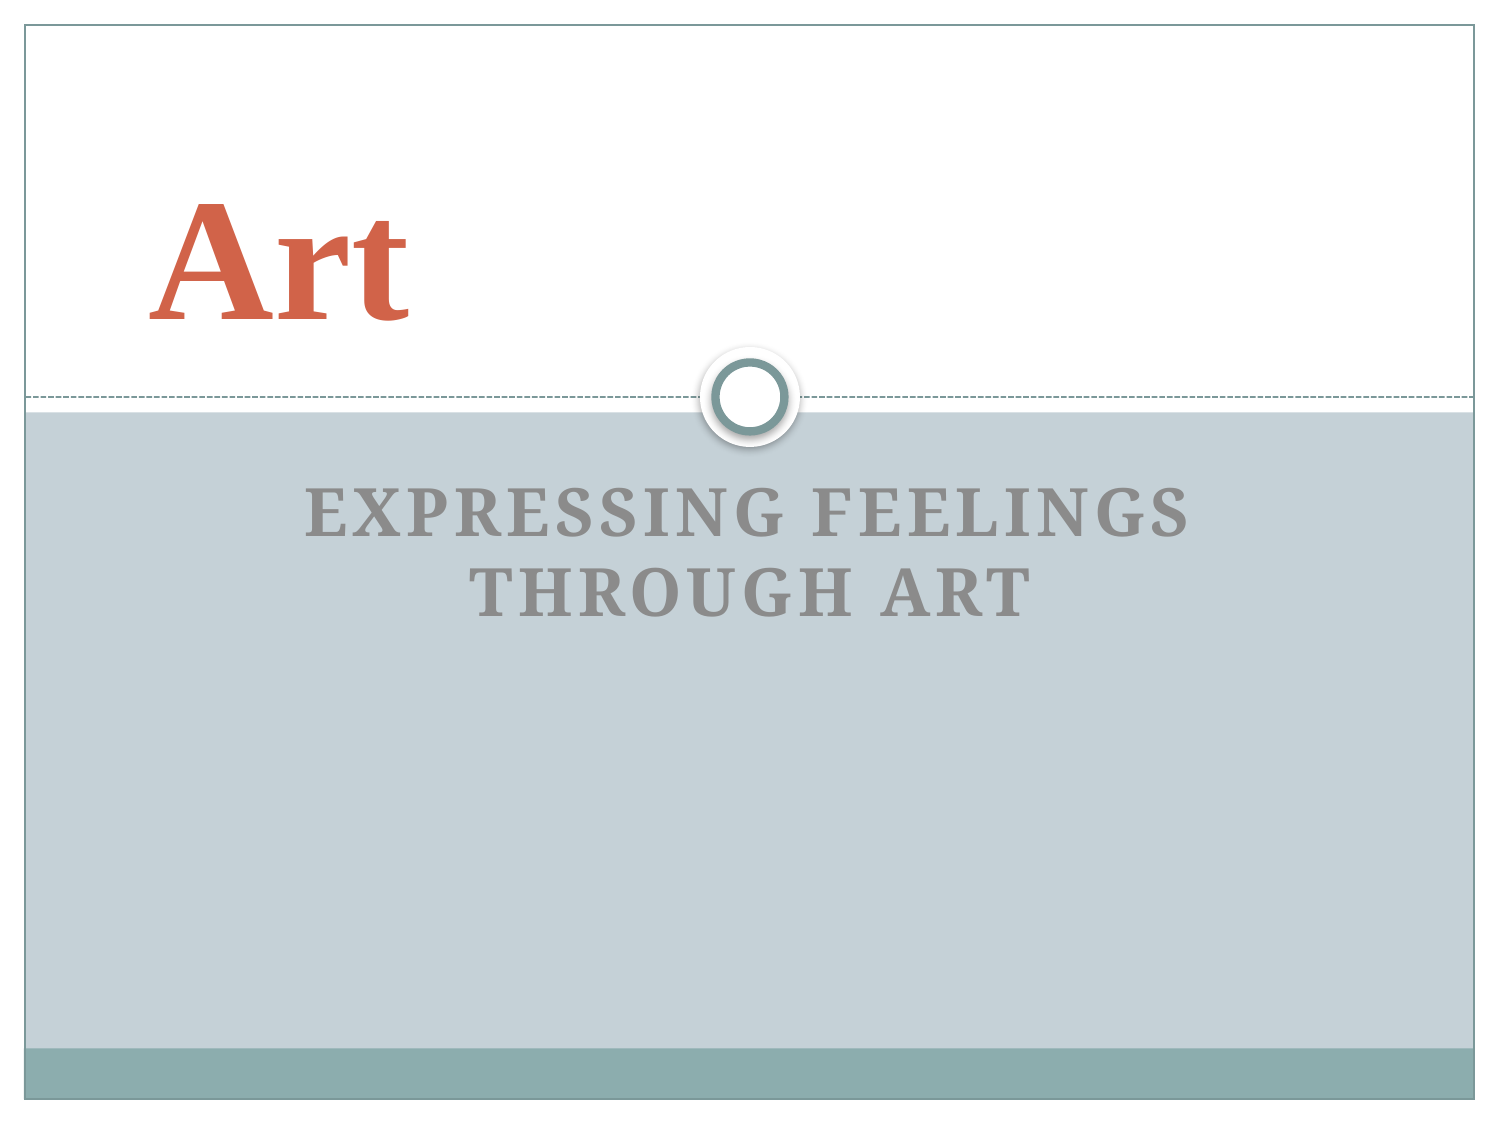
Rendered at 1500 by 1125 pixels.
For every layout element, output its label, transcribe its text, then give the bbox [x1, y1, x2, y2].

subtitle Expressing Feelings Through Art [225, 462, 1275, 750]
title Art [134, 137, 1312, 457]
